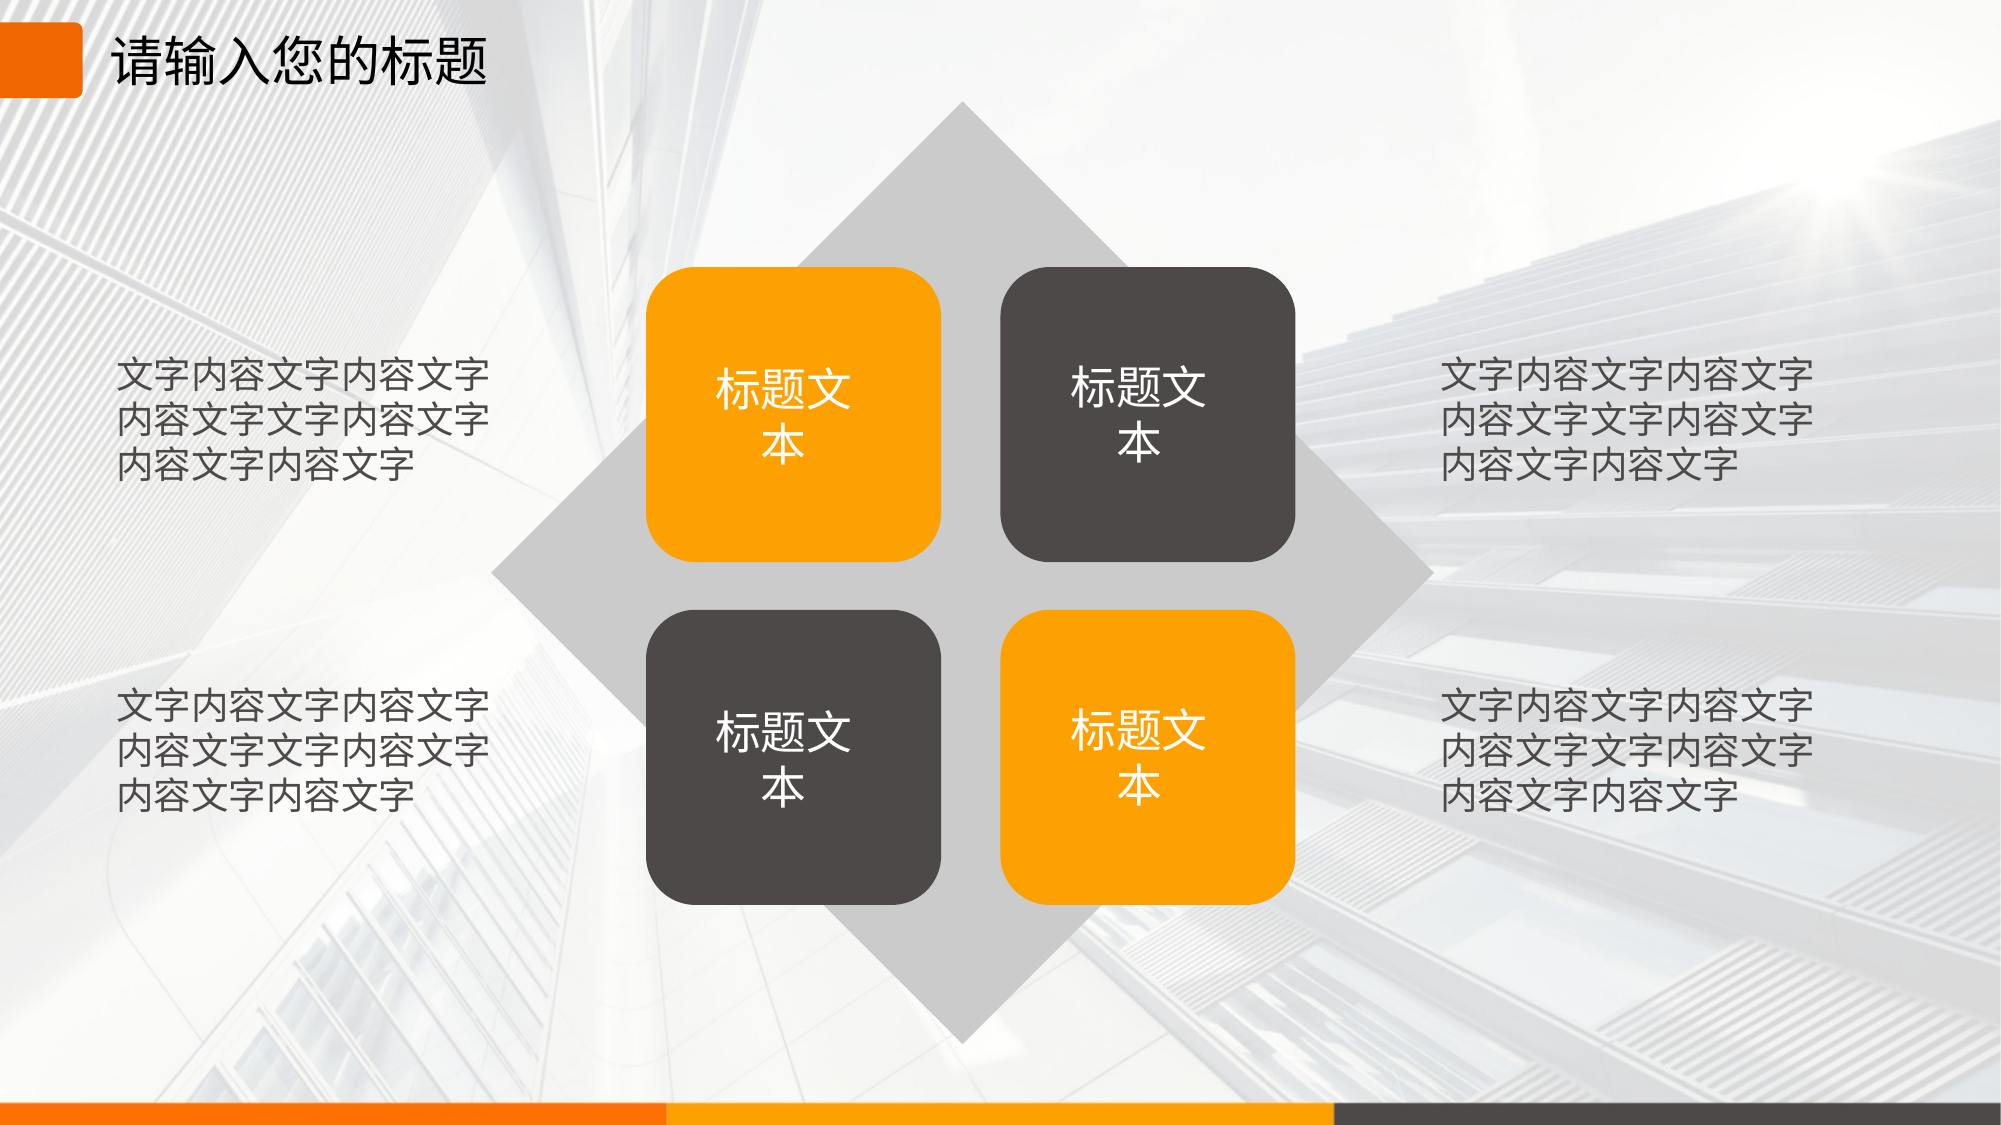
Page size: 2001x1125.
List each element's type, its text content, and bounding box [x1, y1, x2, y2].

text_box [491, 101, 1435, 1045]
picture [0, 0, 2001, 1125]
text_box 文字内容文字内容文字内容文字文字内容文字内容文字内容文字 [1425, 674, 1851, 870]
text_box 标题文本 [1053, 694, 1225, 819]
text_box [1000, 609, 1296, 905]
text_box 标题文本 [1053, 351, 1225, 477]
text_box 文字内容文字内容文字内容文字文字内容文字内容文字内容文字 [1425, 343, 1851, 539]
text_box 文字内容文字内容文字内容文字文字内容文字内容文字内容文字 [101, 343, 540, 539]
text_box 请输入您的标题 [94, 19, 504, 100]
text_box 标题文本 [697, 696, 870, 822]
text_box [646, 267, 942, 563]
text_box [646, 609, 942, 905]
text_box [0, 22, 83, 99]
text_box [1000, 267, 1296, 563]
text_box 文字内容文字内容文字内容文字文字内容文字内容文字内容文字 [101, 674, 540, 870]
text_box 标题文本 [697, 353, 870, 479]
